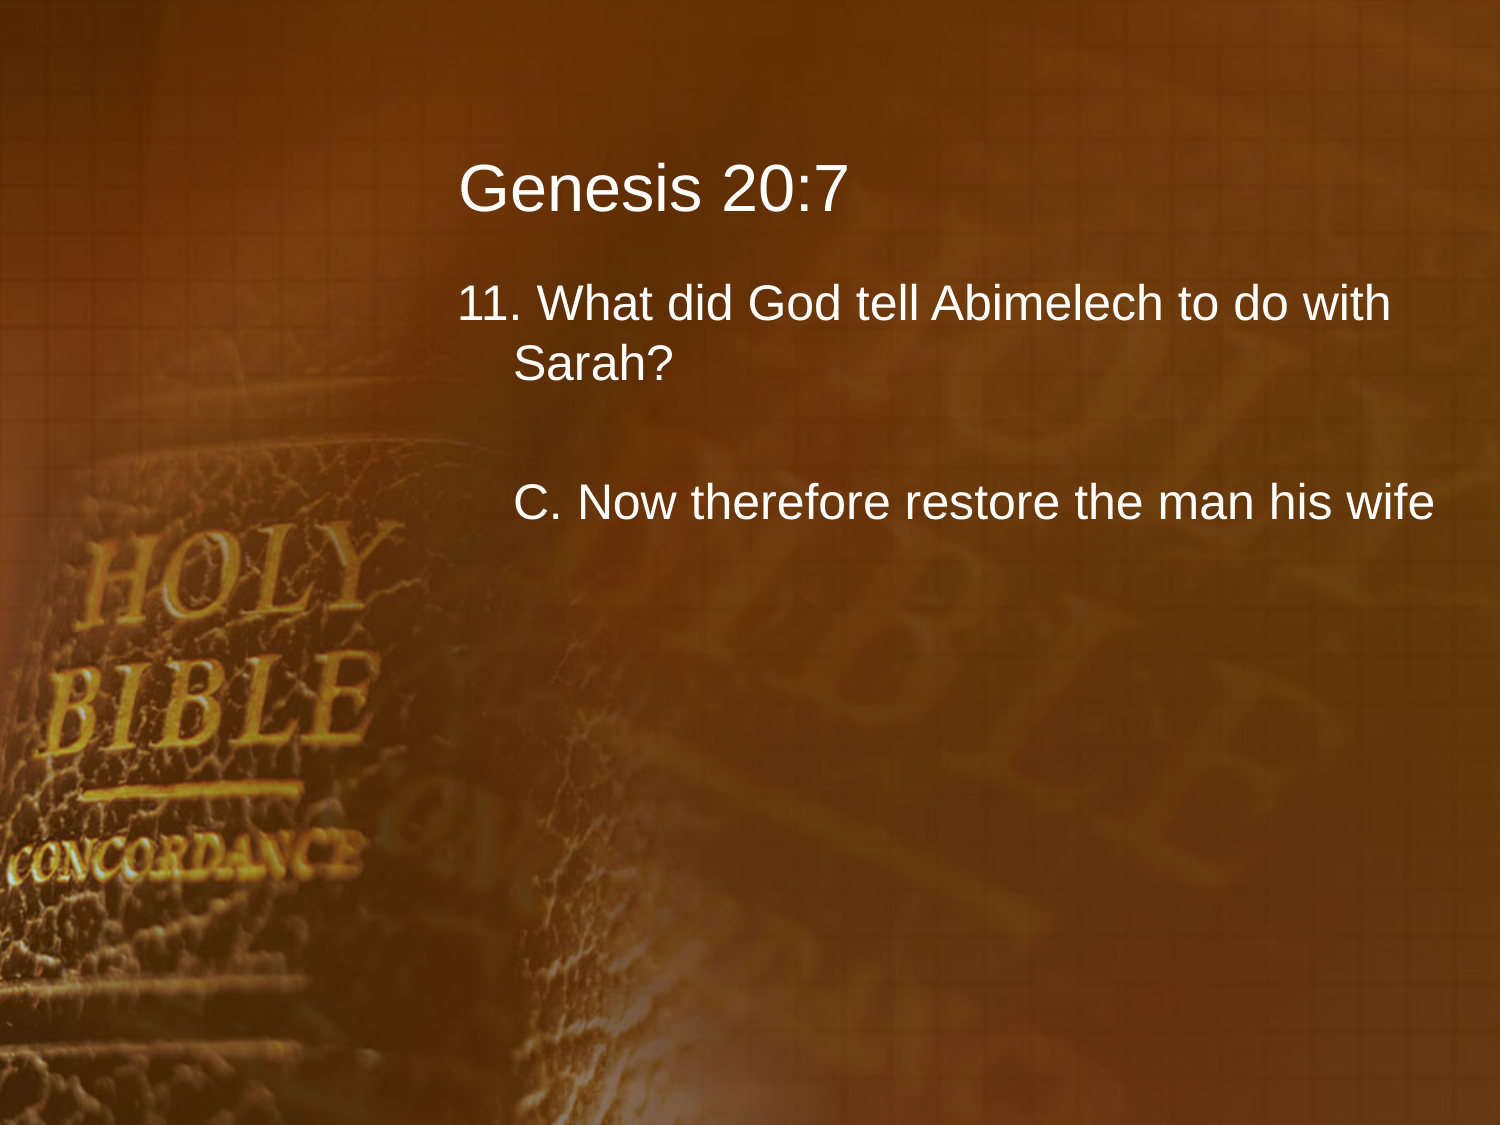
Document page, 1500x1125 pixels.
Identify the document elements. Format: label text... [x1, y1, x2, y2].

picture [0, 0, 1500, 1125]
title Genesis 20:7 [443, 44, 1480, 233]
list 11. What did God tell Abimelech to do with Sarah? C. Now therefore restore the man his wife [441, 262, 1480, 1006]
